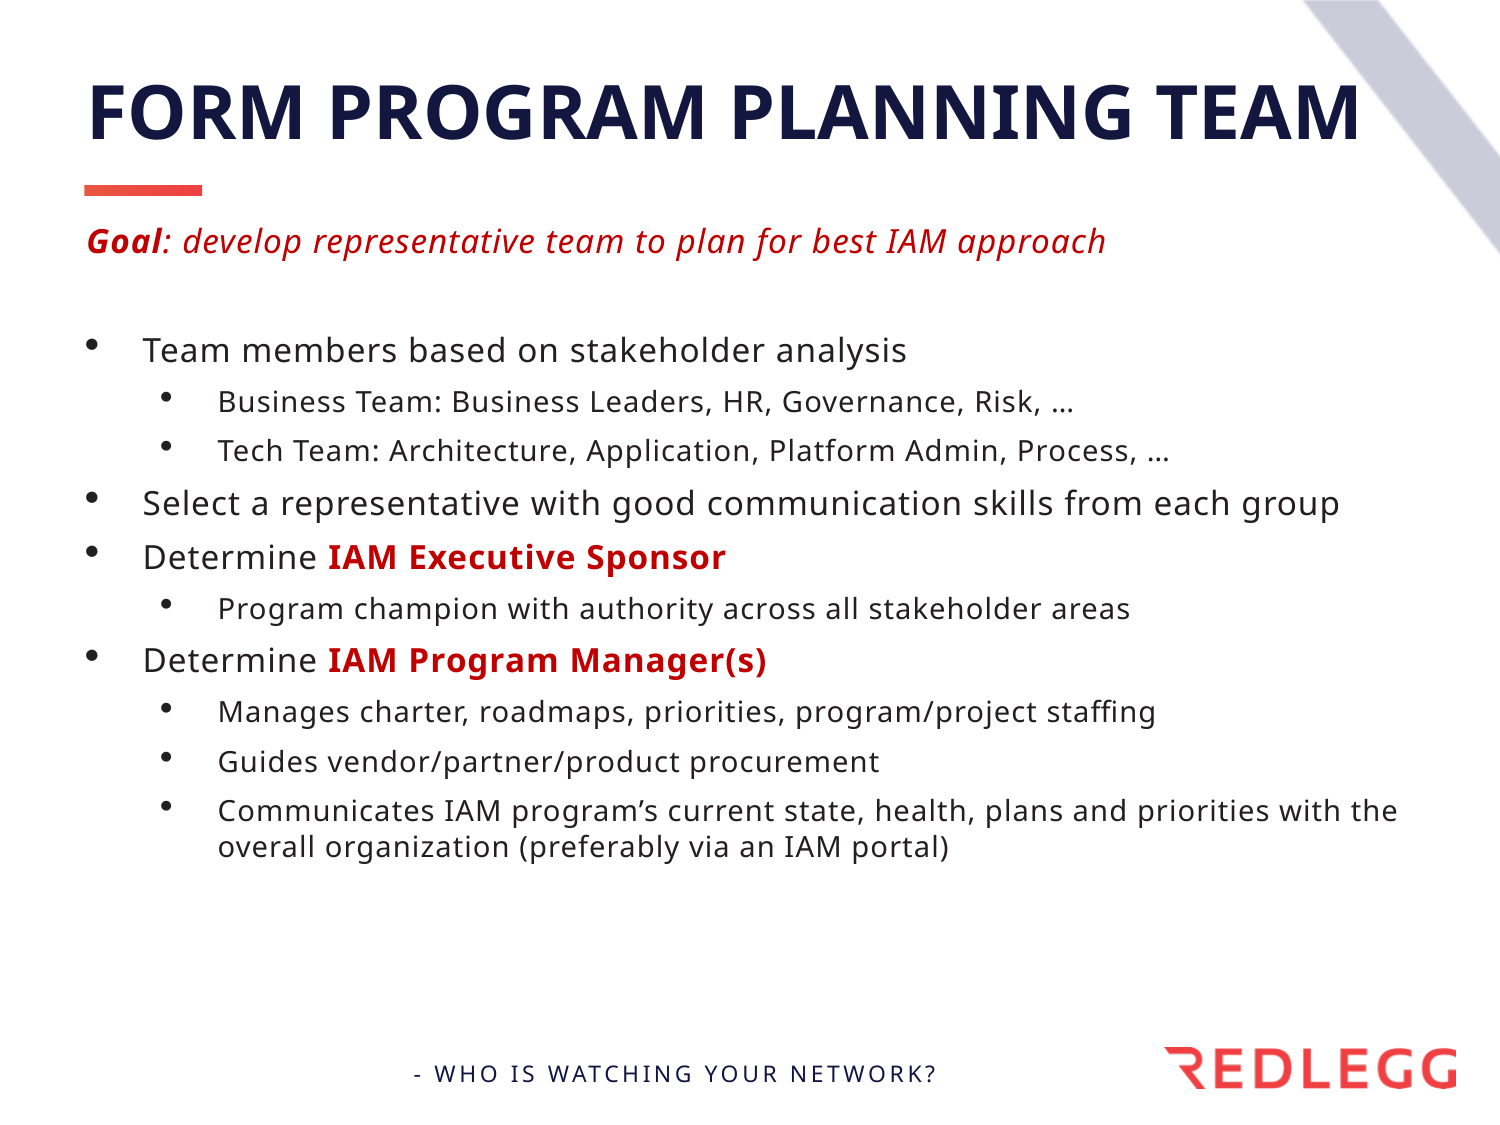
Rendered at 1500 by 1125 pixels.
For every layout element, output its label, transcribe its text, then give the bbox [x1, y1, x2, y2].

title Form Program Planning Team [71, 67, 1439, 174]
picture [1164, 1047, 1456, 1089]
list Goal: develop representative team to plan for best IAM approach Team members based on stakeholder analysis Business Team: Business Leaders, HR, Governance, Risk, … Tech Team: Architecture, Application, Platform Admin, Process, … Select a representative with good communication skills from each group Determine IAM Executive Sponsor Program champion with authority across all stakeholder areas Determine IAM Program Manager(s) Manages charter, roadmaps, priorities, program/project staffing Guides vendor/partner/product procurement Communicates IAM program’s current state, health, plans and priorities with the overall organization (preferably via an IAM portal) [71, 210, 1439, 1009]
